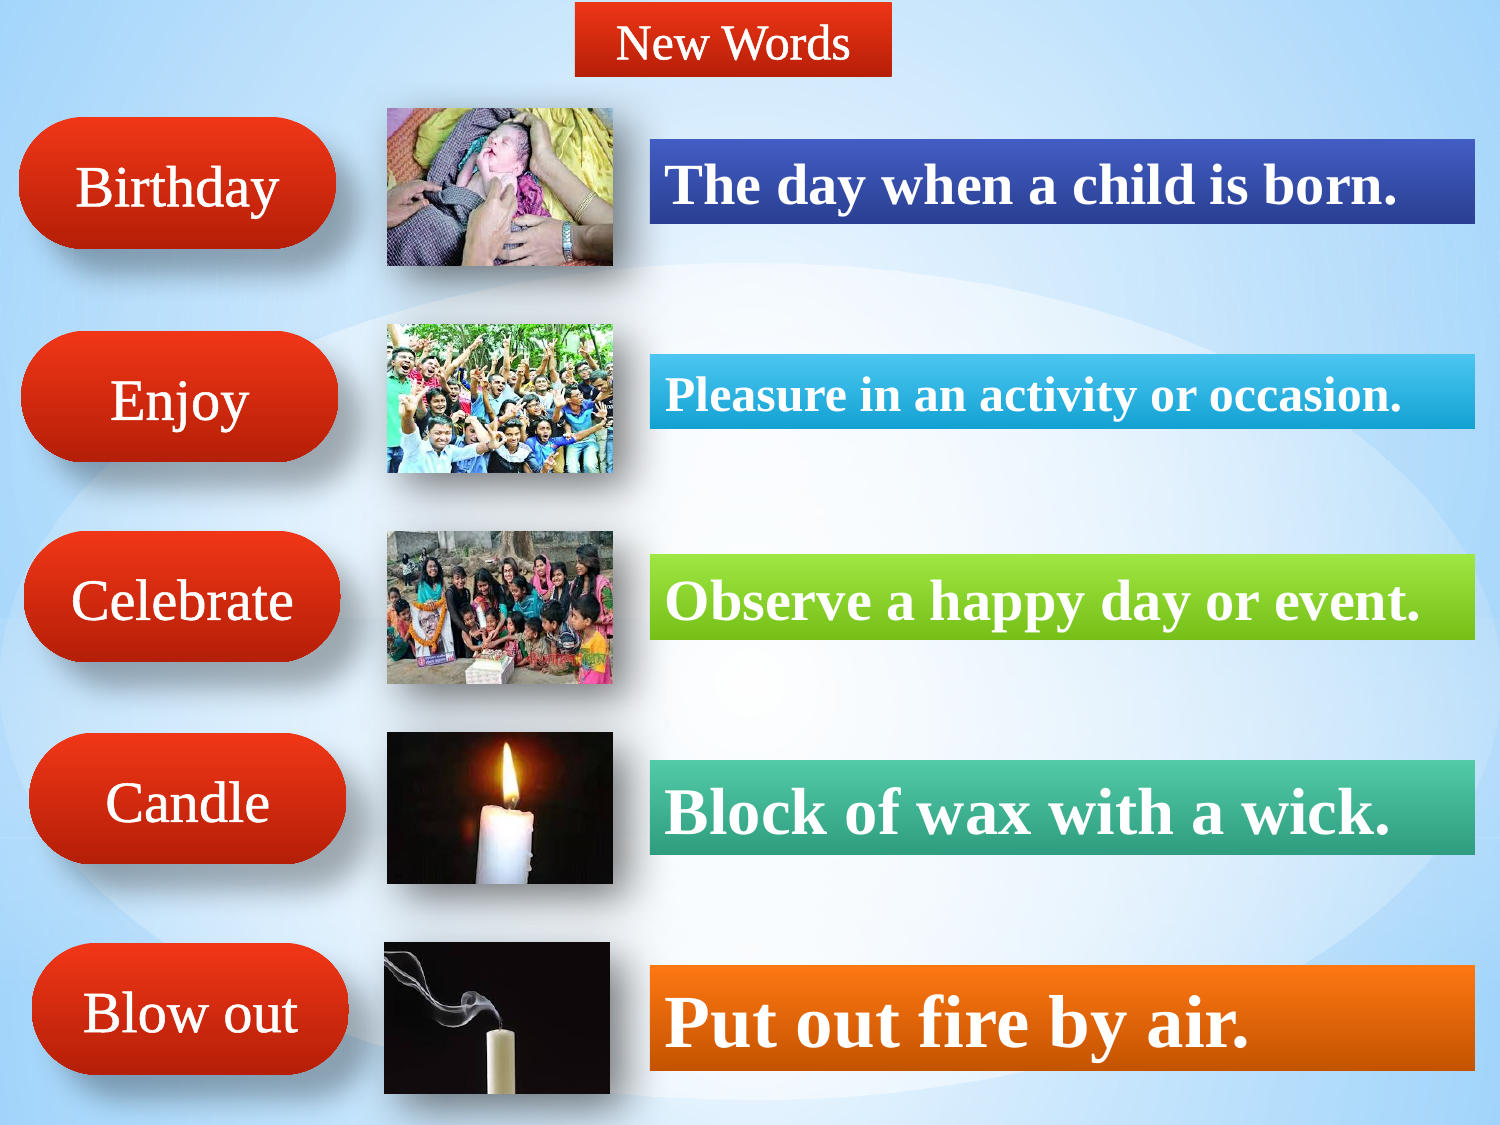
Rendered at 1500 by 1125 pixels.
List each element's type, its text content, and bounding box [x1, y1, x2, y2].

text_box Enjoy [21, 330, 339, 463]
picture [387, 732, 613, 884]
text_box Pleasure in an activity or occasion. [649, 354, 1475, 429]
text_box Celebrate [23, 530, 341, 663]
text_box Candle [29, 732, 347, 865]
text_box Blow out [31, 942, 349, 1075]
text_box Block of wax with a wick. [649, 760, 1475, 855]
picture [384, 942, 610, 1095]
picture [387, 530, 613, 684]
text_box Put out fire by air. [649, 965, 1475, 1071]
text_box Observe a happy day or event. [649, 554, 1475, 640]
picture [387, 107, 613, 267]
picture [387, 324, 613, 473]
text_box New Words [574, 2, 892, 77]
text_box Birthday [18, 116, 336, 249]
text_box The day when a child is born. [649, 139, 1475, 224]
